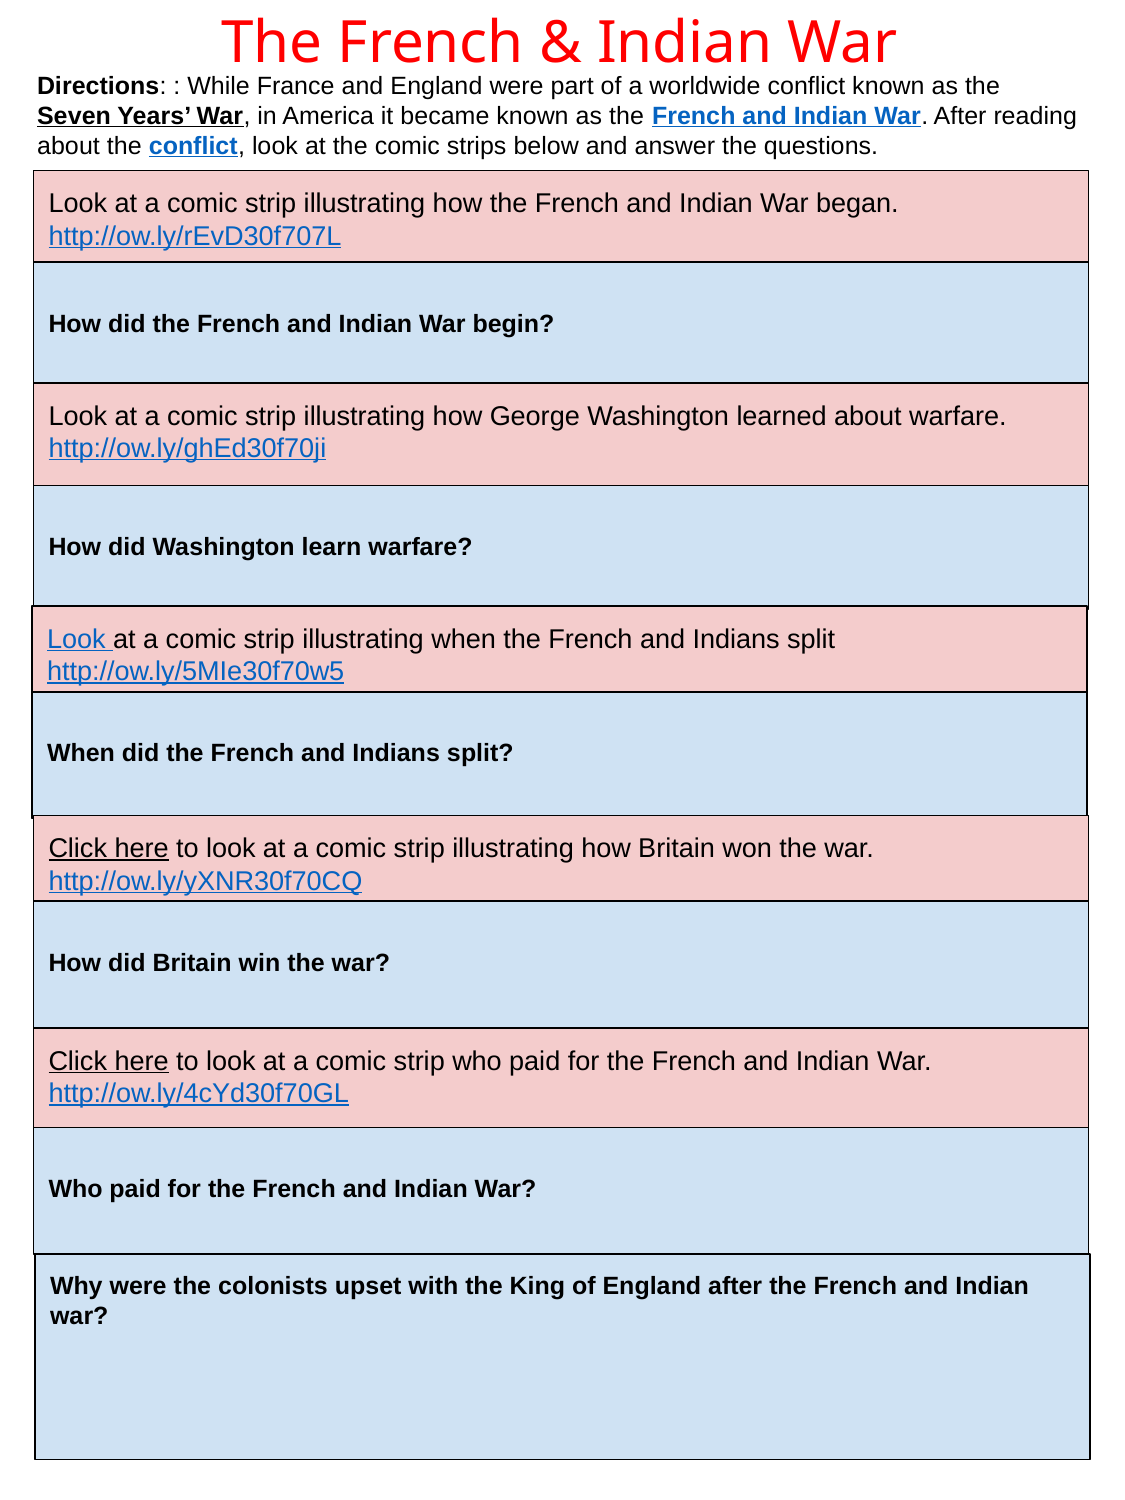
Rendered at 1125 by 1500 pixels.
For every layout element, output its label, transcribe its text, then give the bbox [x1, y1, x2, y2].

text_box Look at a comic strip illustrating how the French and Indian War began. http://ow.ly/rEvD30f707L [33, 170, 1089, 262]
text_box Click here to look at a comic strip illustrating how Britain won the war. http://ow.ly/yXNR30f70CQ [33, 815, 1089, 901]
text_box Why were the colonists upset with the King of England after the French and Indian war? [35, 1254, 1090, 1460]
text_box How did Britain win the war? [33, 901, 1089, 1027]
text_box Who paid for the French and Indian War? [33, 1127, 1089, 1255]
text_box Look at a comic strip illustrating when the French and Indians split http://ow.ly/5MIe30f70w5 [32, 606, 1087, 691]
text_box How did the French and Indian War begin? [33, 262, 1089, 382]
text_box Click here to look at a comic strip who paid for the French and Indian War. http://ow.ly/4cYd30f70GL [33, 1027, 1089, 1127]
text_box Look at a comic strip illustrating how George Washington learned about warfare. http://ow.ly/ghEd30f70ji [33, 382, 1089, 485]
text_box The French & Indian War [32, 0, 1087, 58]
text_box When did the French and Indians split? [32, 691, 1087, 819]
text_box Directions: : While France and England were part of a worldwide conflict known as the Seven Years’ War, in America it became known as the French and Indian War. After reading about the conflict, look at the comic strips below and answer the questions. [22, 58, 1103, 171]
text_box How did Washington learn warfare? [33, 485, 1089, 610]
